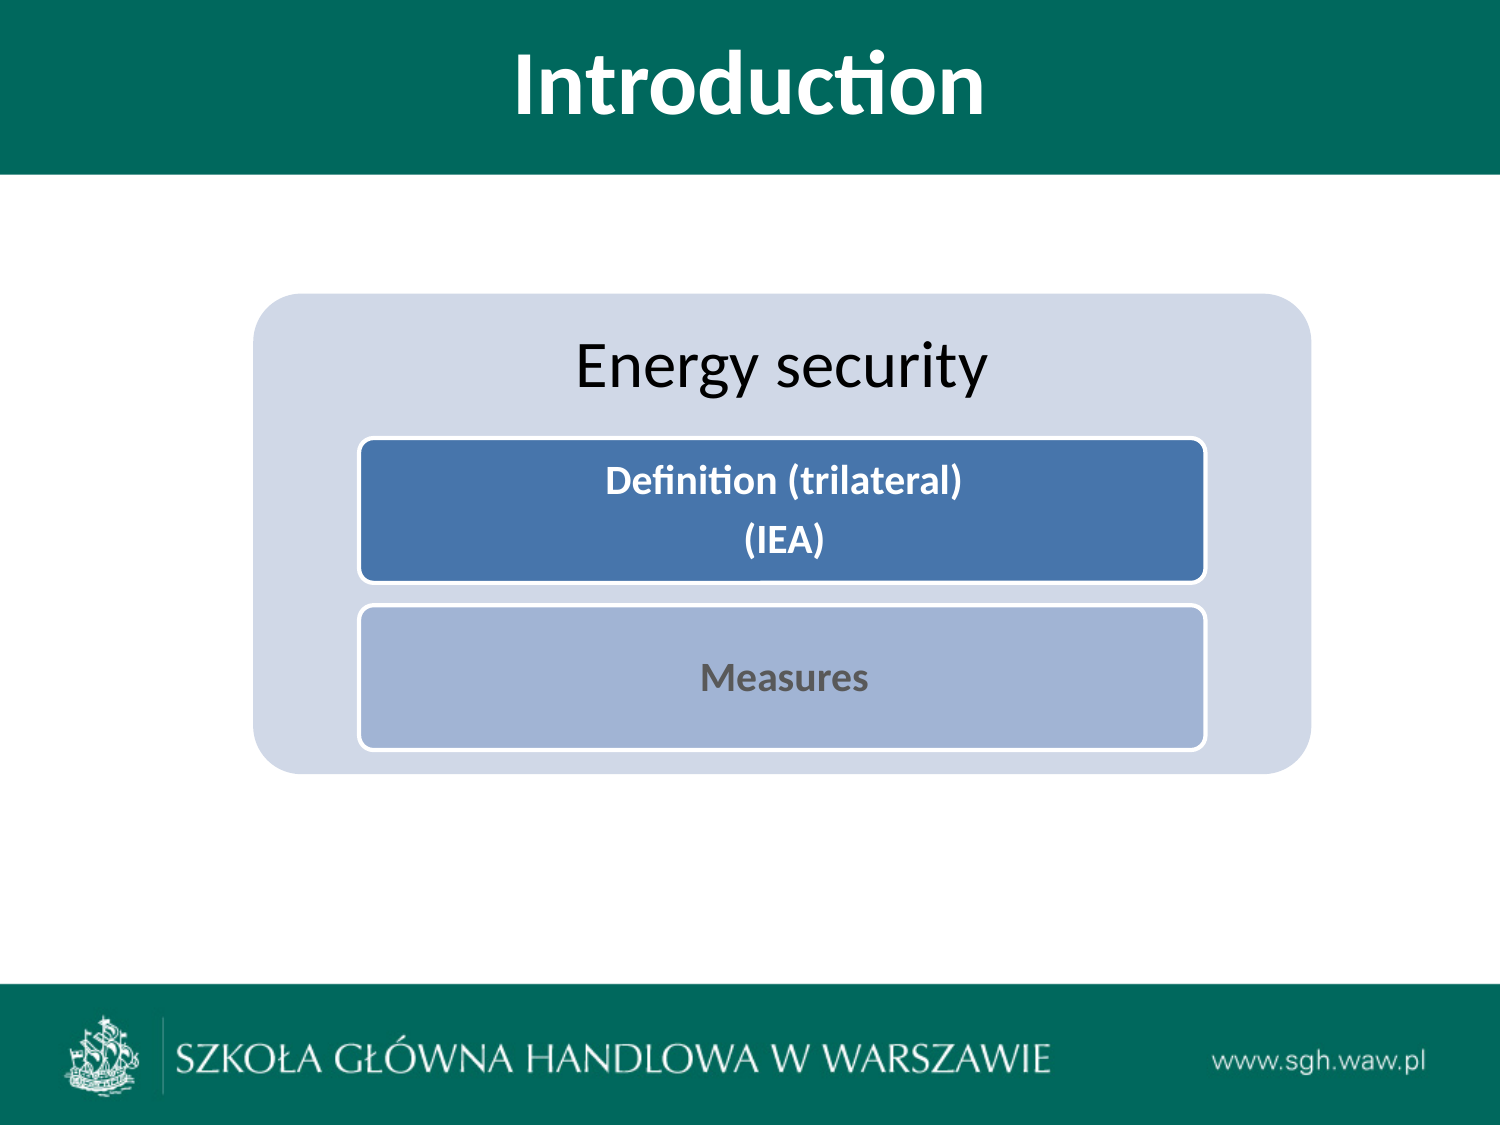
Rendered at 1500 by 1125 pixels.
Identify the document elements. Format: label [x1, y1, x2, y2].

picture [0, 0, 1500, 1125]
text_box [252, 293, 1312, 775]
